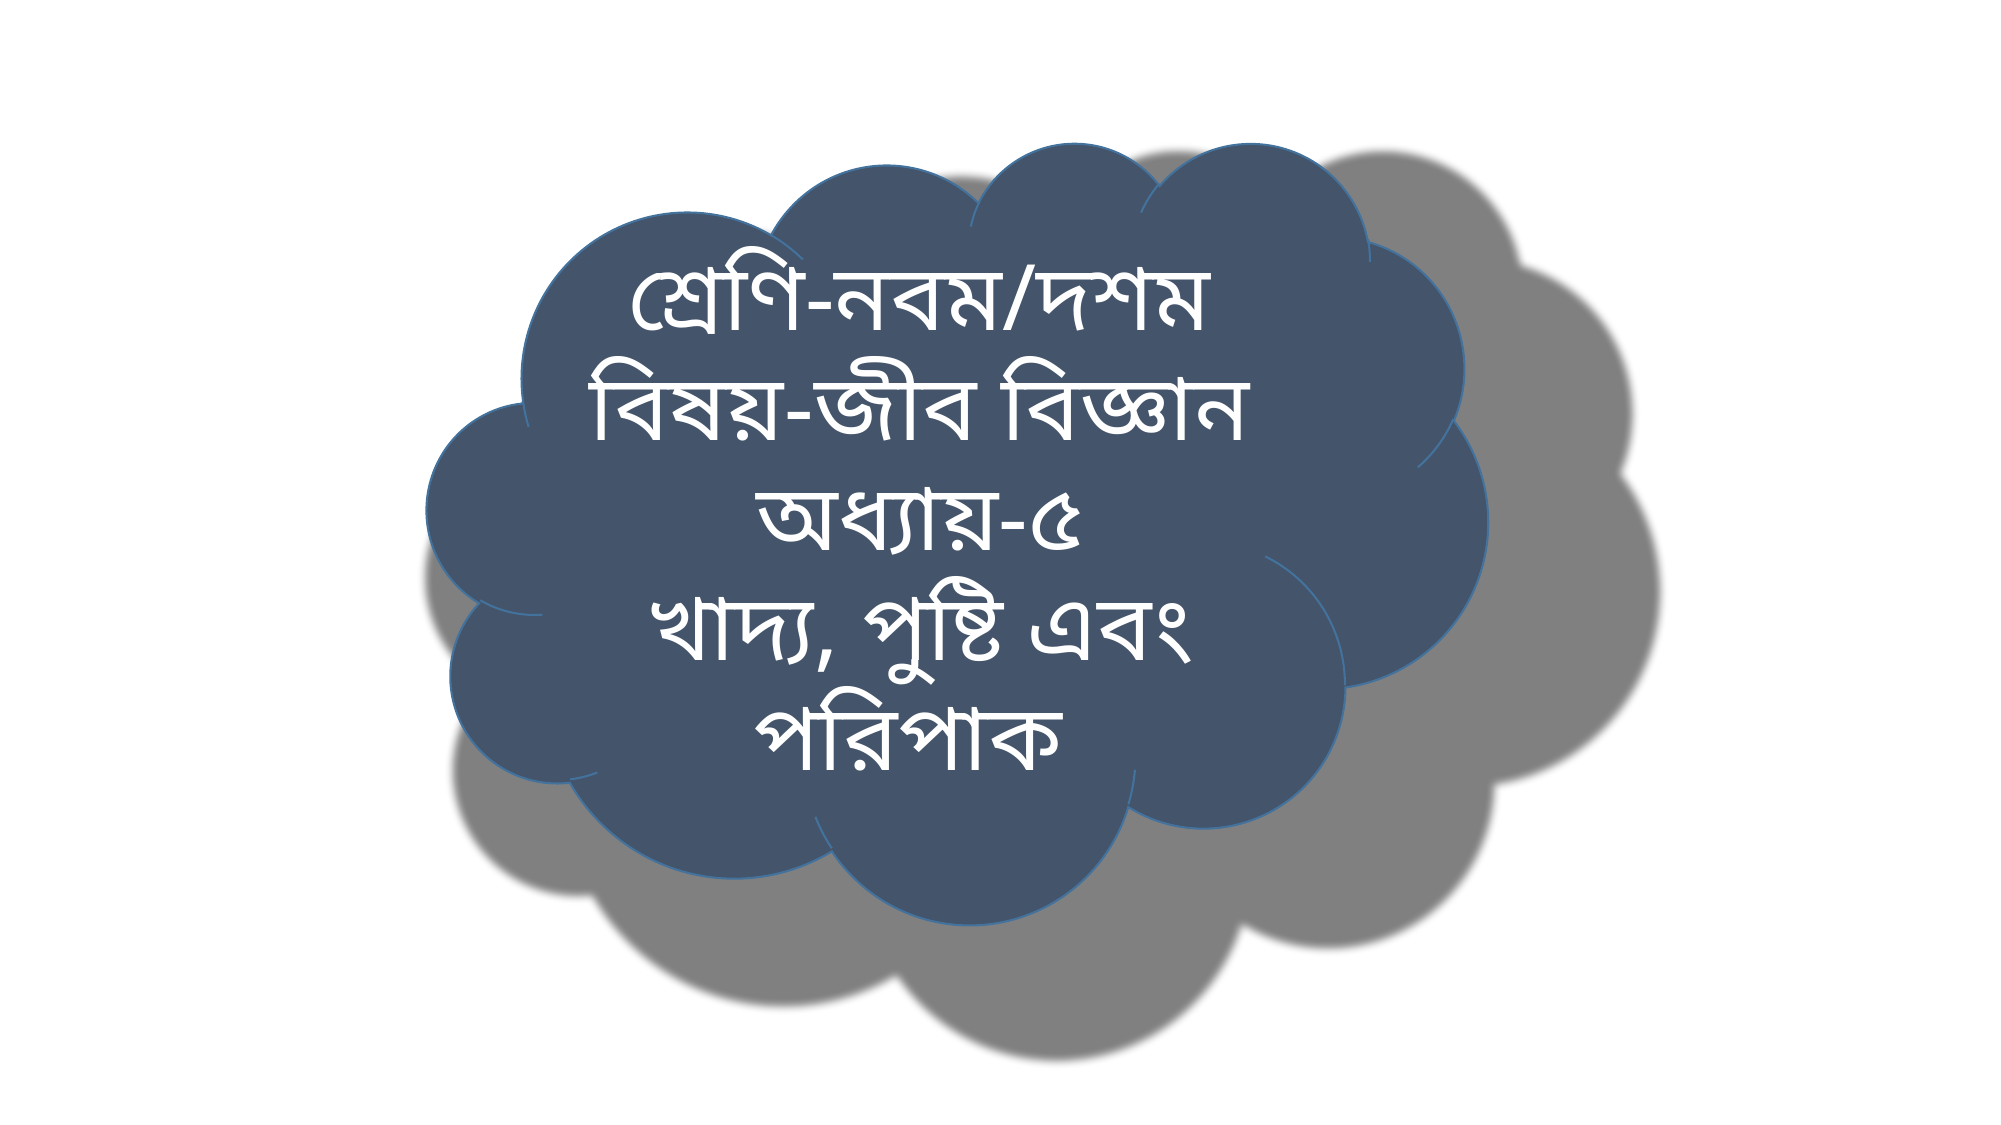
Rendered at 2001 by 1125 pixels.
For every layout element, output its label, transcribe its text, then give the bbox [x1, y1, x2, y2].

text_box শ্রেণি-নবম/দশম বিষয়-জীব বিজ্ঞান অধ্যায়-৫ খাদ্য, পুষ্টি এবং পরিপাক [425, 142, 1490, 927]
